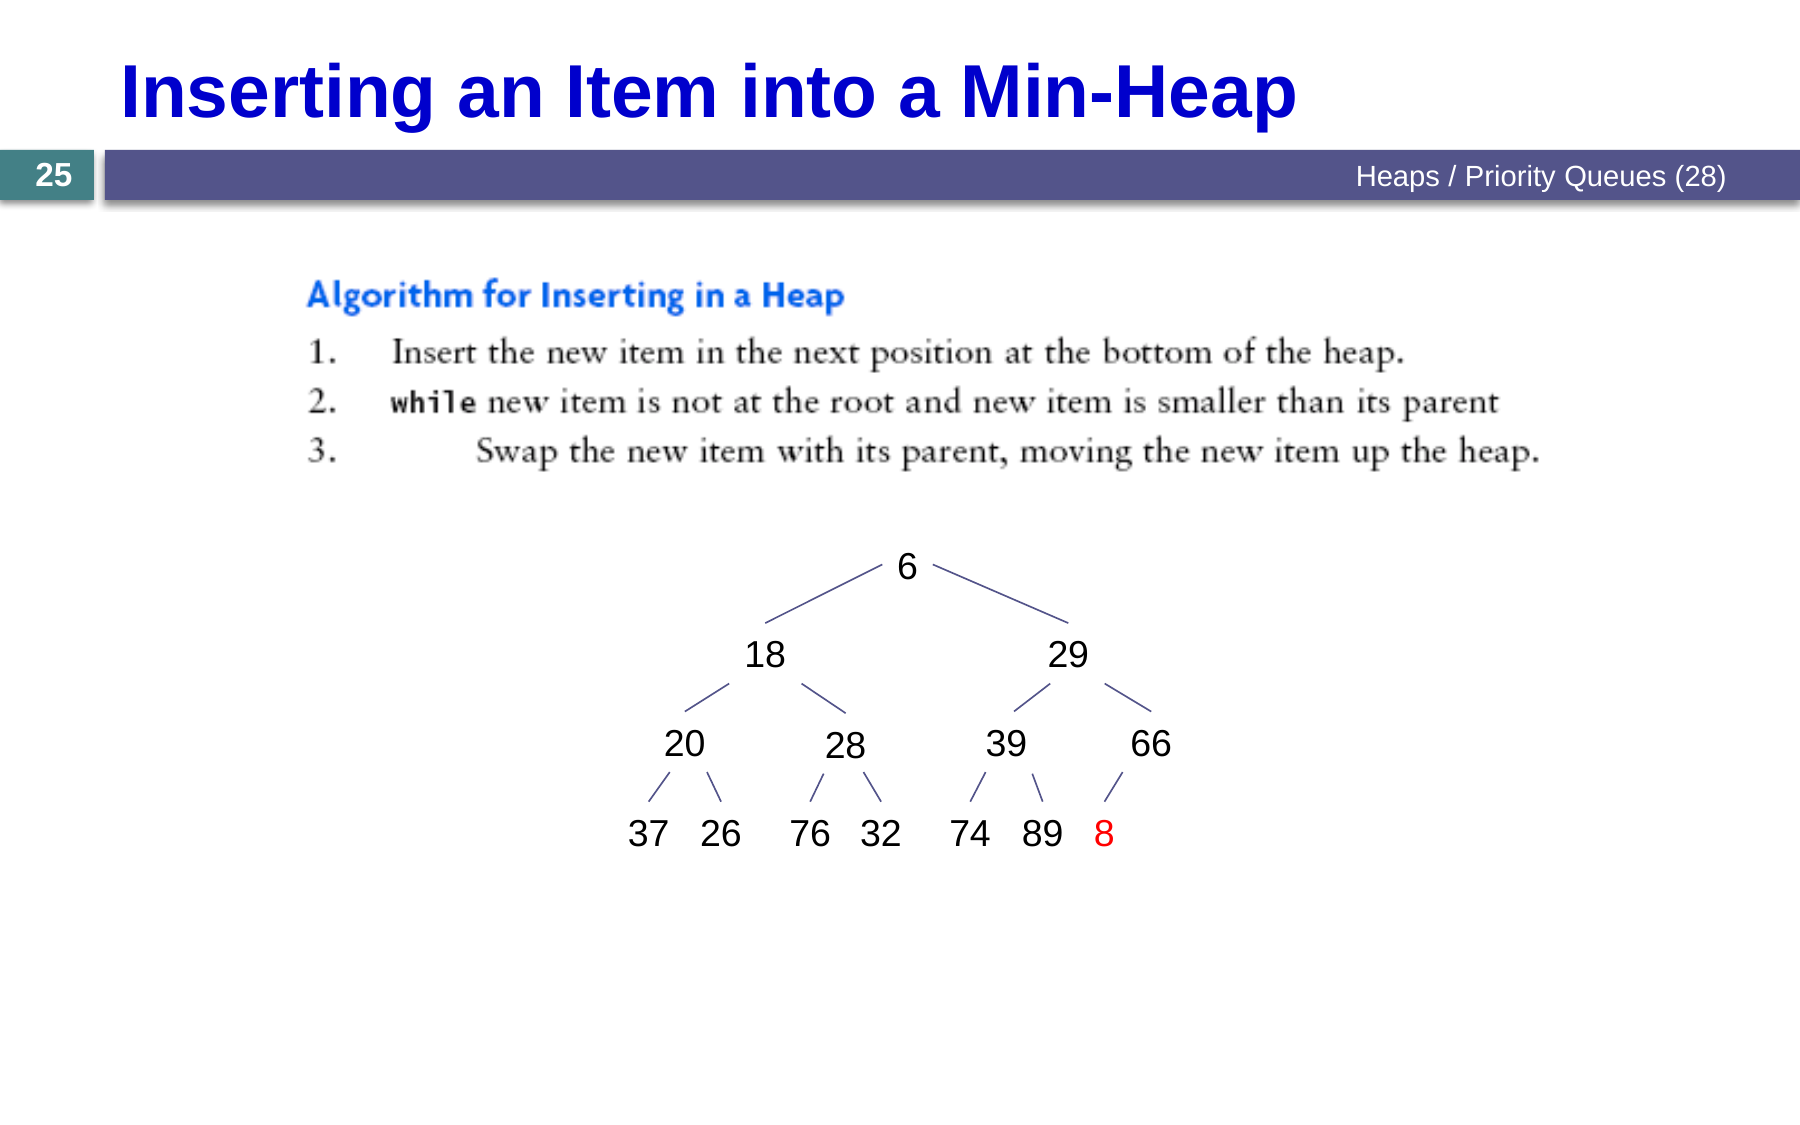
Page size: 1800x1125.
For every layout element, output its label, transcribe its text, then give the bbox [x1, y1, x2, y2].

footer Heaps / Priority Queues (28) [675, 149, 1743, 202]
slide_number 25 [0, 150, 108, 196]
title Inserting an Item into a Min-Heap [105, 27, 1743, 149]
picture [299, 274, 1551, 475]
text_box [612, 534, 1188, 863]
